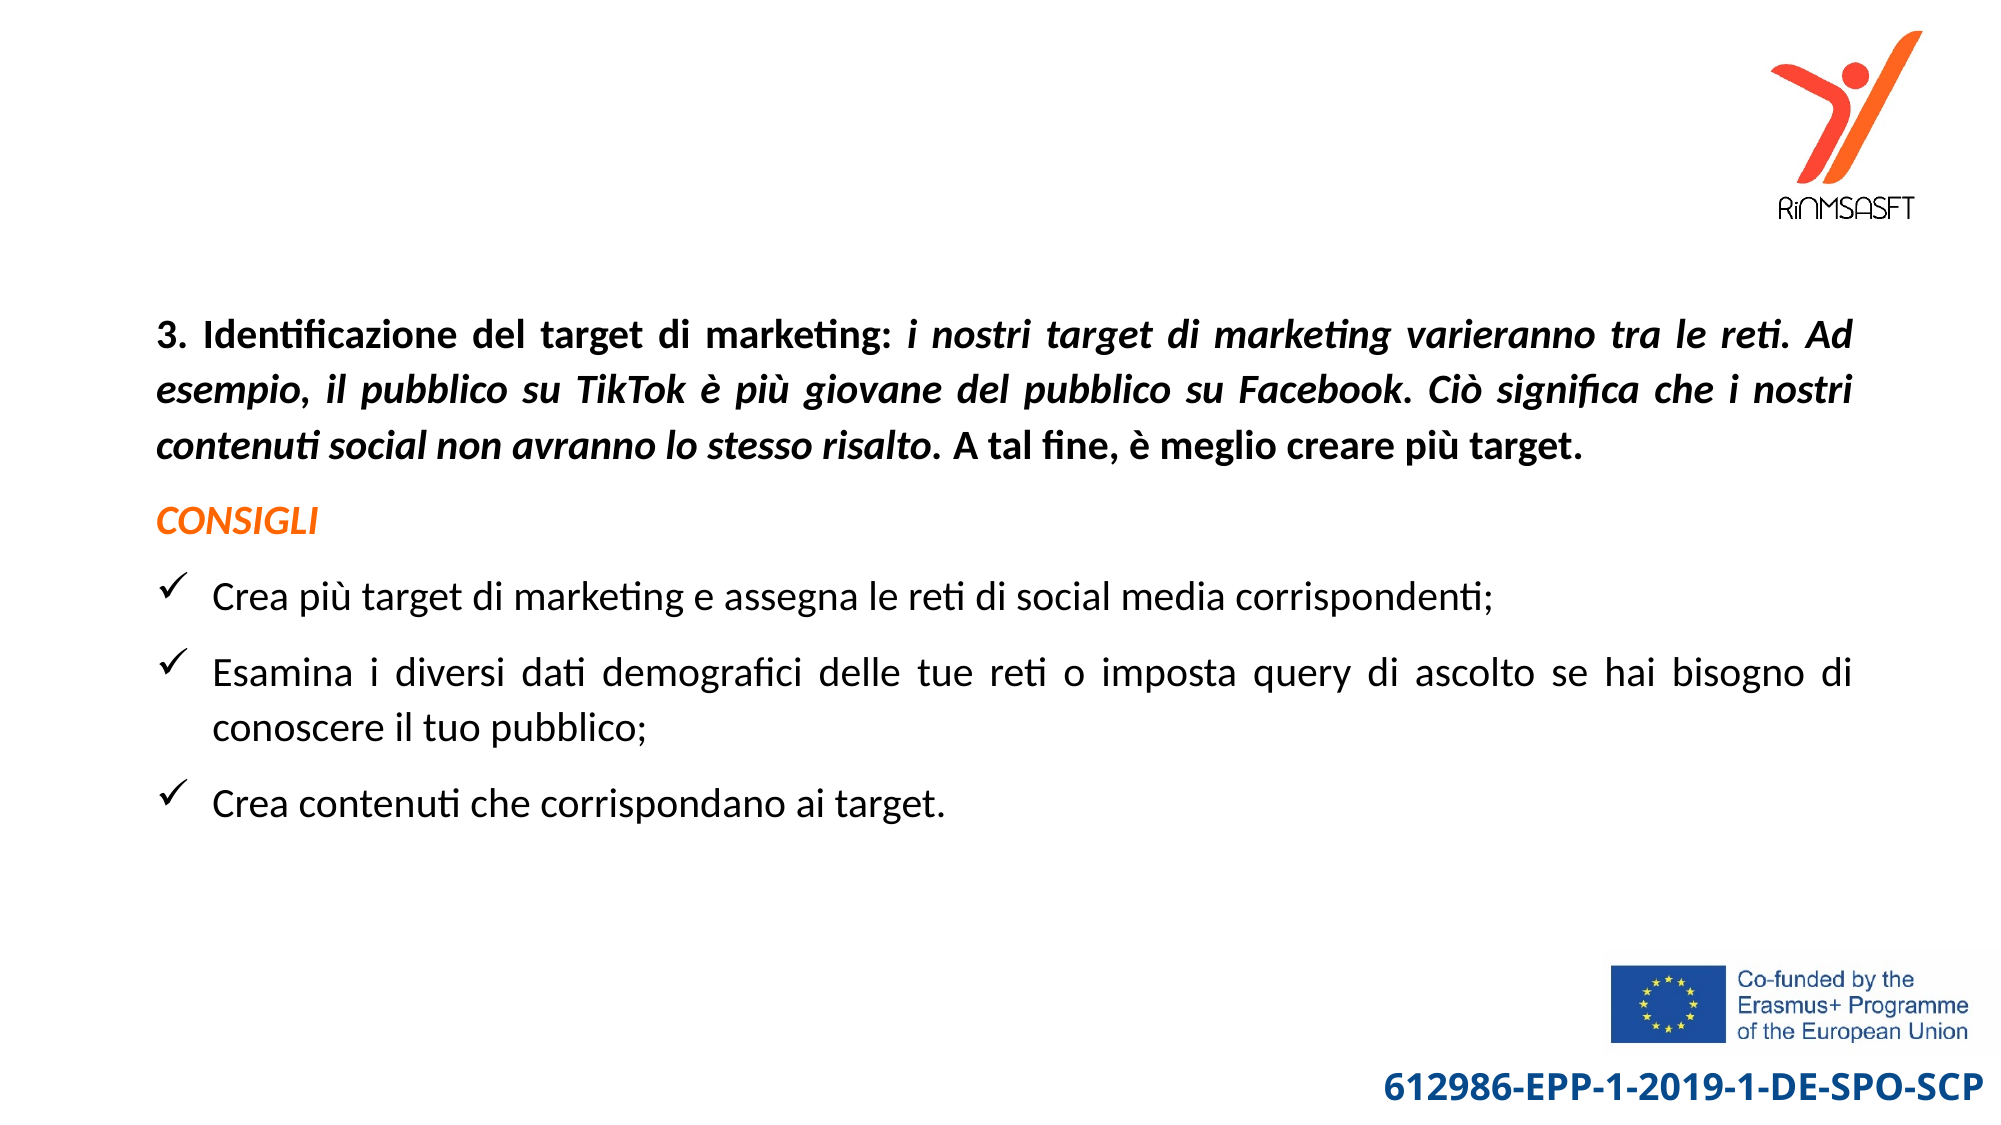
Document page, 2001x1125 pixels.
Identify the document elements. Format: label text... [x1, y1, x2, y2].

text_box 3. Identificazione del target di marketing: i nostri target di marketing varieranno tra le reti. Ad esempio, il pubblico su TikTok è più giovane del pubblico su Facebook. Ciò significa che i nostri contenuti social non avranno lo stesso risalto. A tal fine, è meglio creare più target. CONSIGLI Crea più target di marketing e assegna le reti di social media corrispondenti; Esamina i diversi dati demografici delle tue reti o imposta query di ascolto se hai bisogno di conoscere il tuo pubblico; Crea contenuti che corrispondano ai target. [141, 294, 1869, 861]
picture [1699, 0, 1994, 294]
picture [1603, 948, 2000, 1056]
text_box 612986-EPP-1-2019-1-DE-SPO-SCP [1368, 1055, 2000, 1116]
